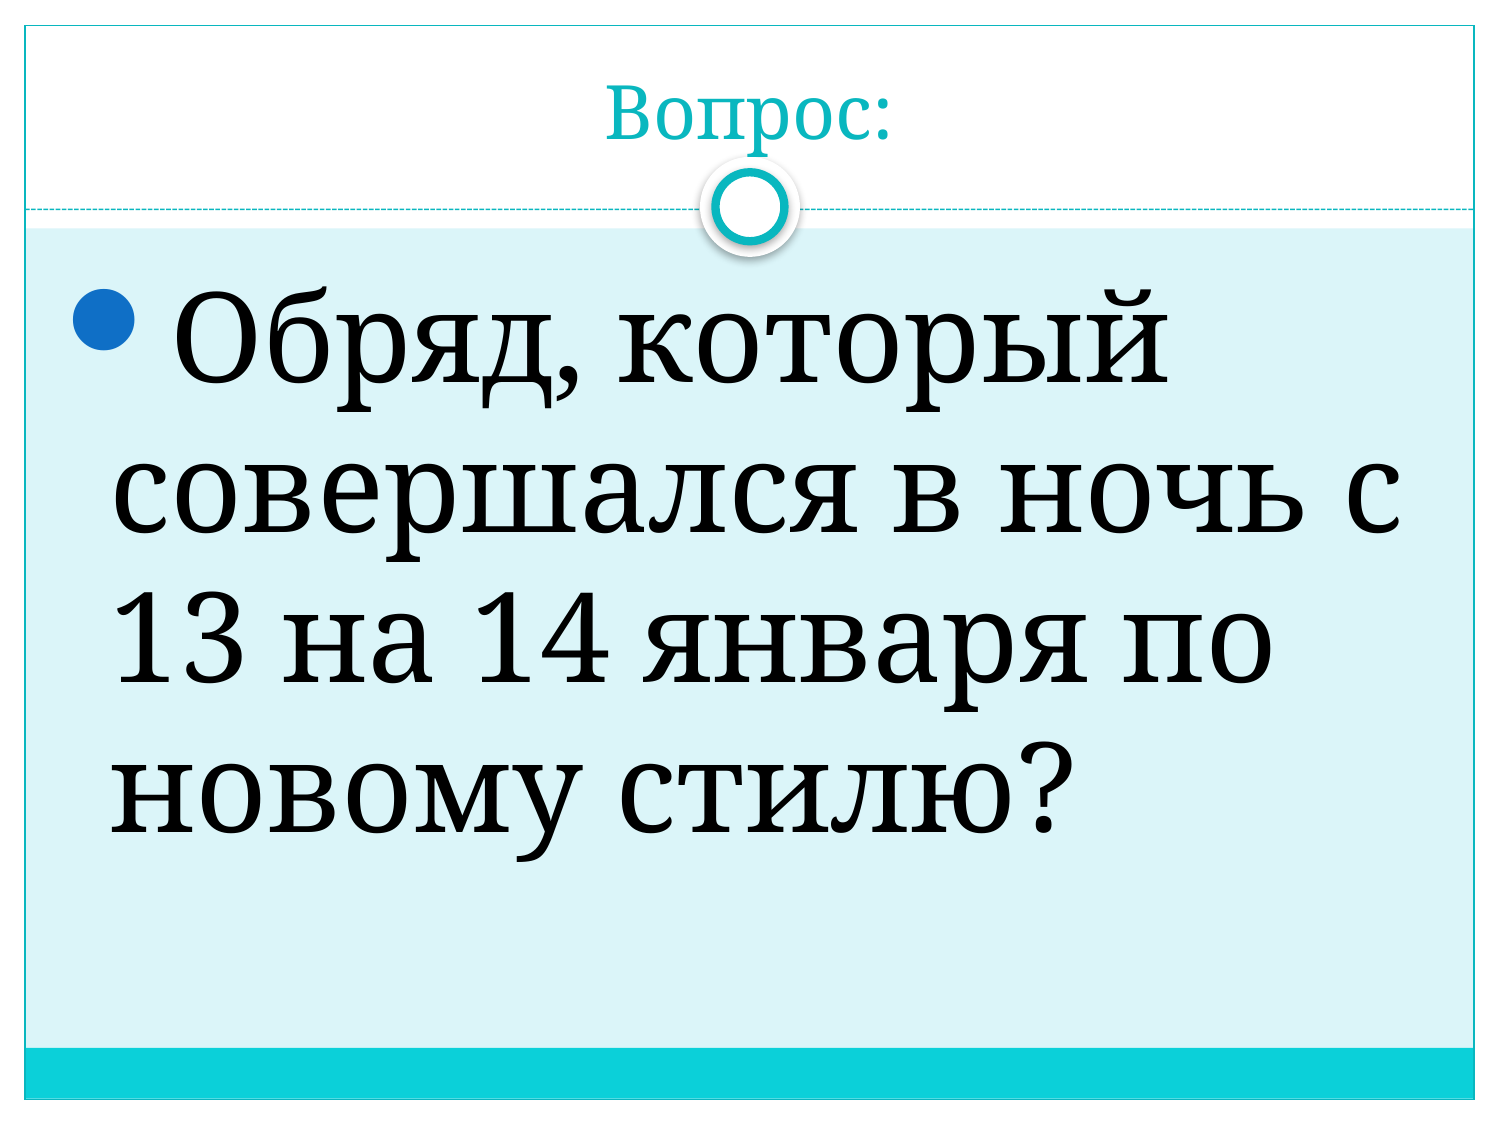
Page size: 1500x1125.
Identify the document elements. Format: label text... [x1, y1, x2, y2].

list Обряд, который совершался в ночь с 13 на 14 января по новому стилю? [49, 250, 1445, 1001]
title Вопрос: [49, 37, 1450, 162]
